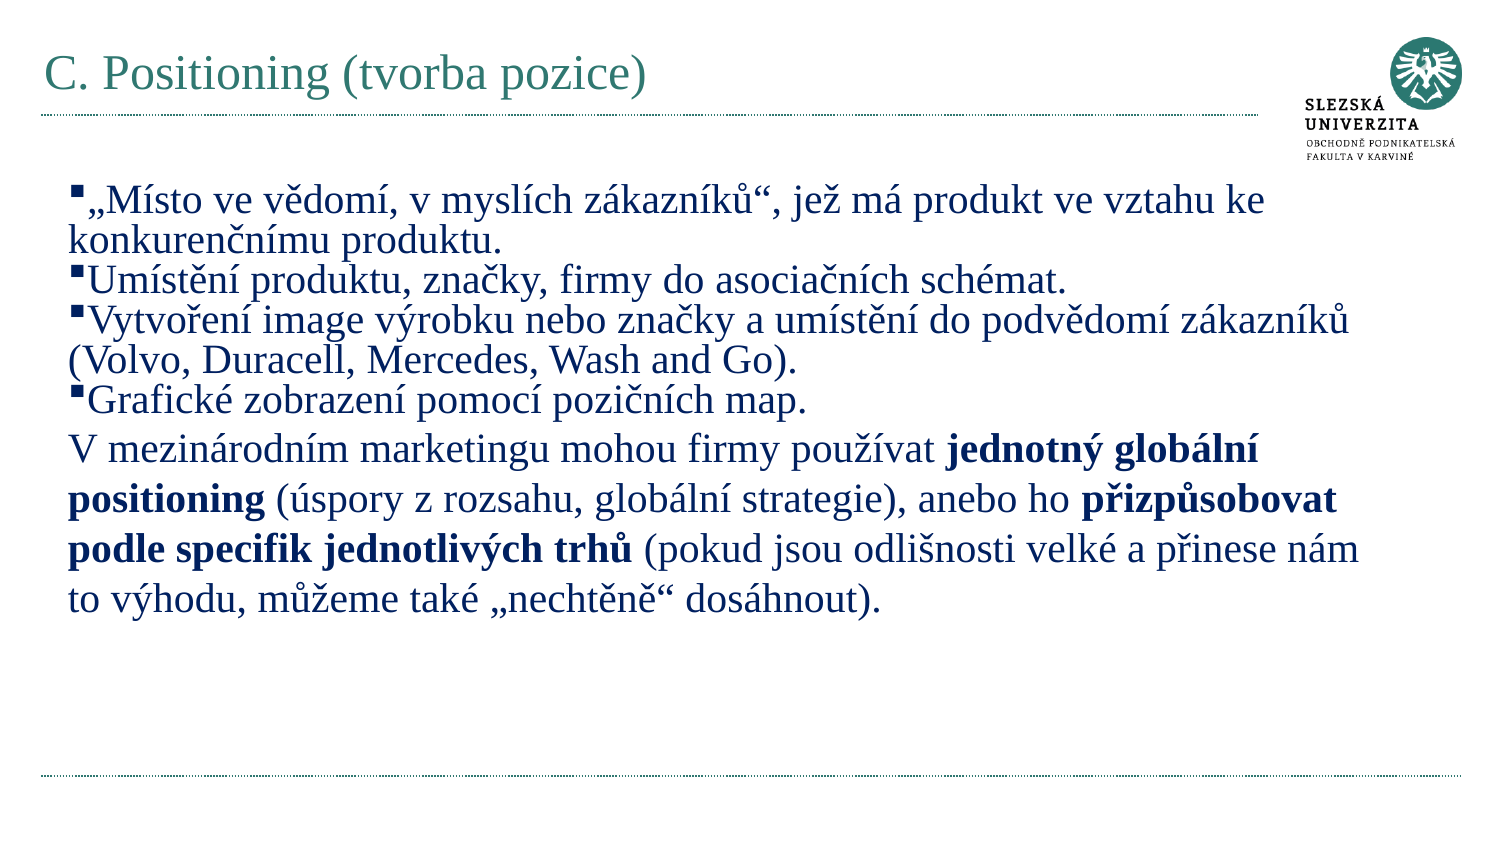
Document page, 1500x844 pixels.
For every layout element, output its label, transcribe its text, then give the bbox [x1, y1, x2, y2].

list „Místo ve vědomí, v myslích zákazníků“, jež má produkt ve vztahu ke konkurenčnímu produktu. Umístění produktu, značky, firmy do asociačních schémat. Vytvoření image výrobku nebo značky a umístění do podvědomí zákazníků (Volvo, Duracell, Mercedes, Wash and Go). Grafické zobrazení pomocí pozičních map. V mezinárodním marketingu mohou firmy používat jednotný globální positioning (úspory z rozsahu, globální strategie), anebo ho přizpůsobovat podle specifik jednotlivých trhů (pokud jsou odlišnosti velké a přinese nám to výhodu, můžeme také „nechtěně“ dosáhnout). [53, 173, 1412, 623]
picture [1305, 37, 1462, 160]
title C. Positioning (tvorba pozice) [29, 32, 1294, 116]
